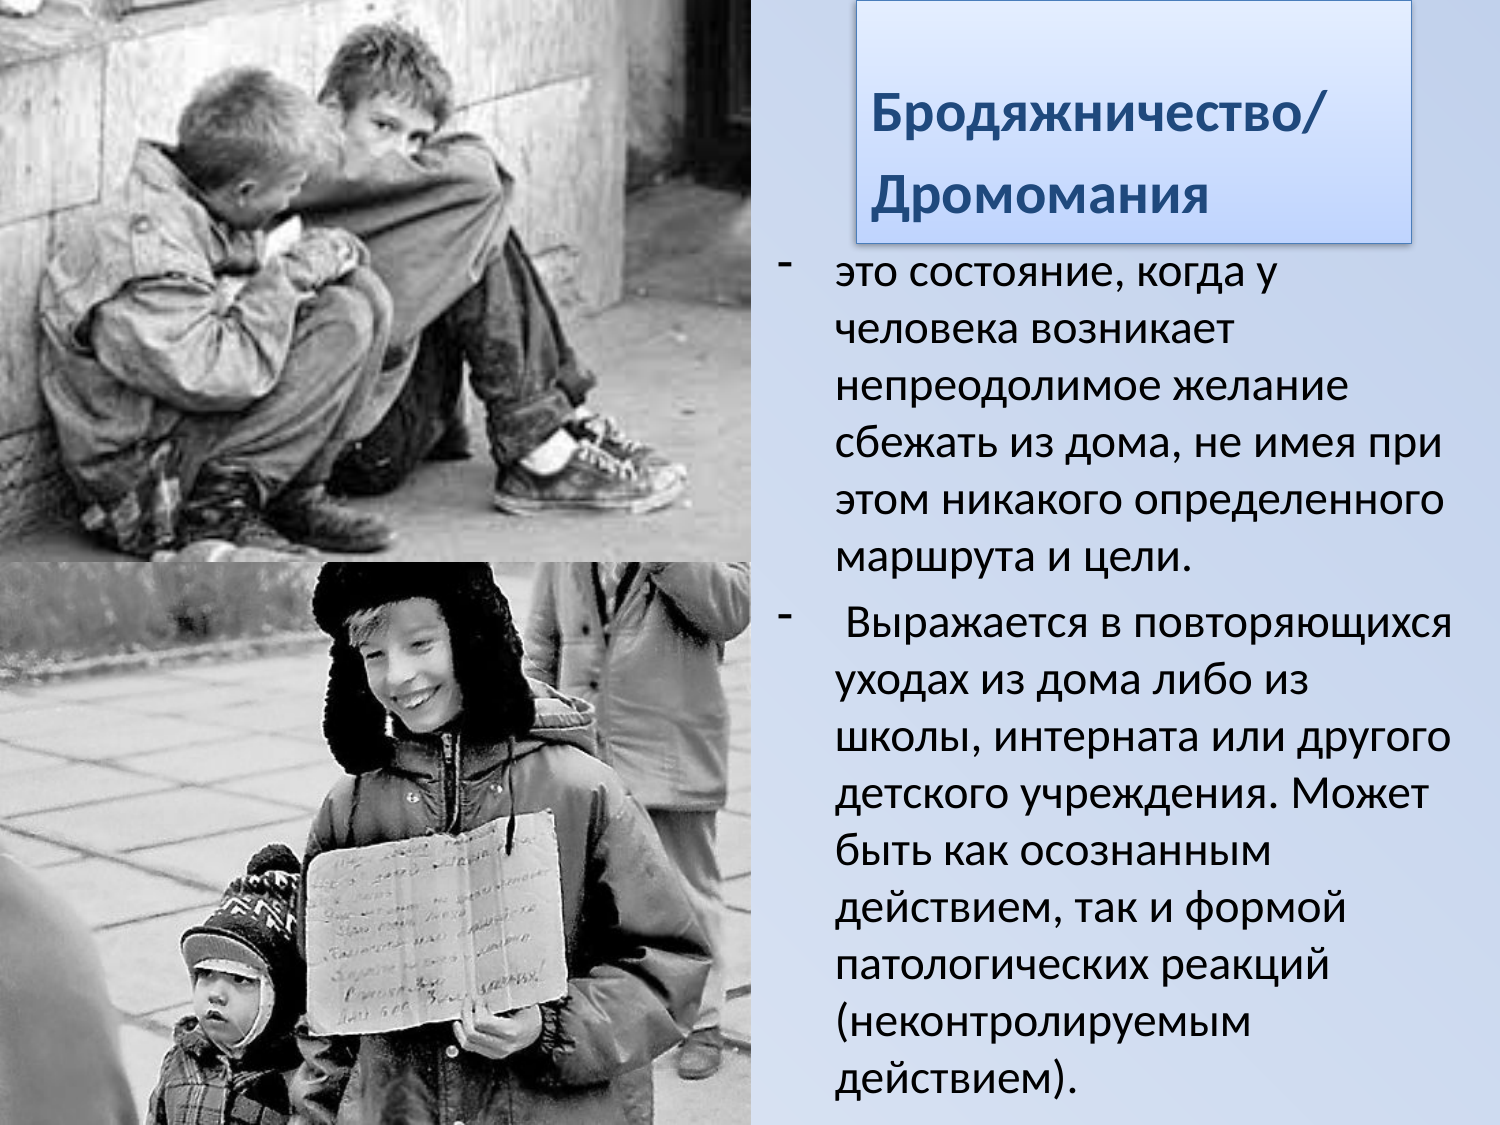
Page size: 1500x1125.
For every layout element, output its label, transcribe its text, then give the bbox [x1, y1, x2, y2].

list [0, 0, 752, 561]
picture [0, 562, 752, 1125]
list это состояние, когда у человека возникает непреодолимое желание сбежать из дома, не имея при этом никакого определенного маршрута и цели. Выражается в повторяющихся уходах из дома либо из школы, интерната или другого детского учреждения. Может быть как осознанным действием, так и формой патологических реакций (неконтролируемым действием). [761, 231, 1471, 1125]
list Бродяжничество/ Дромомания [856, 0, 1412, 231]
